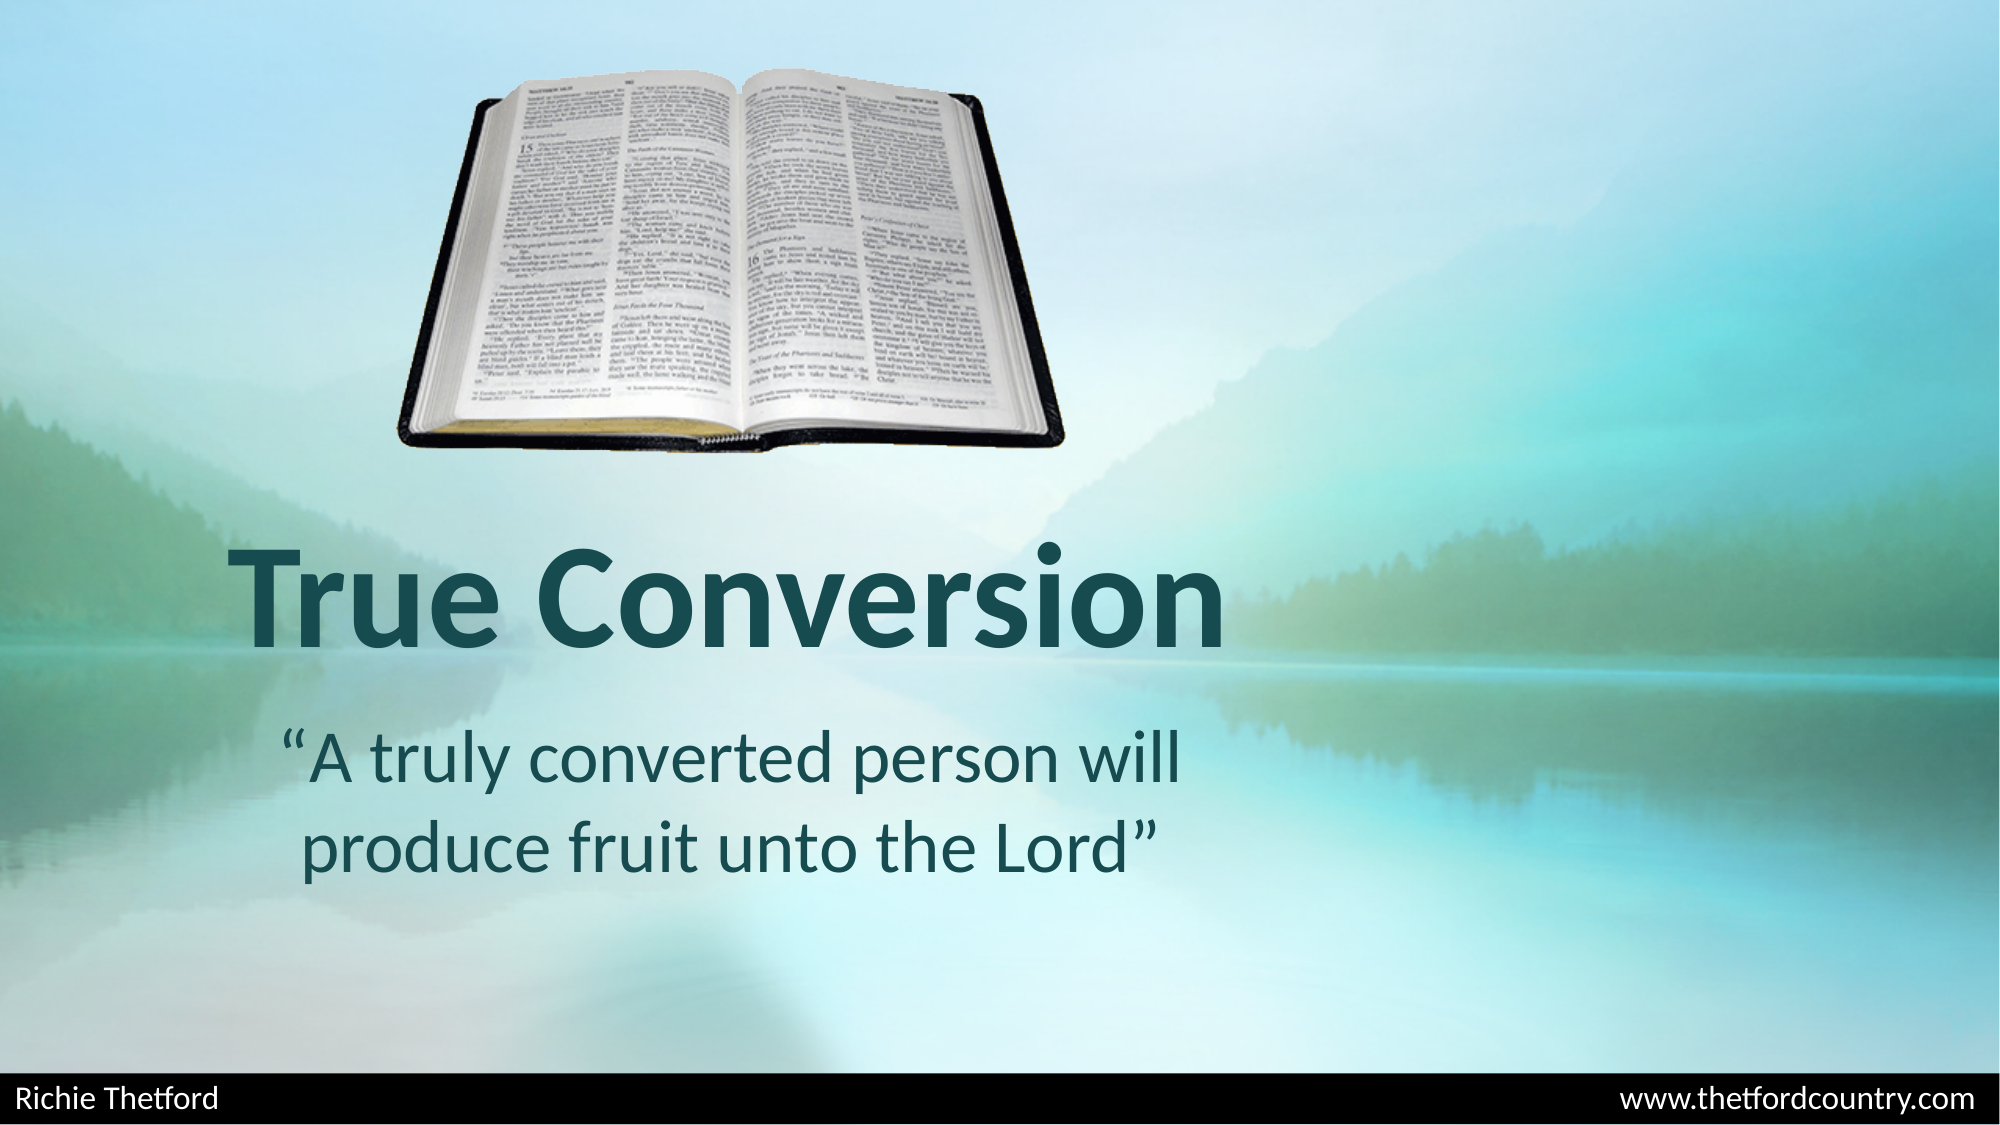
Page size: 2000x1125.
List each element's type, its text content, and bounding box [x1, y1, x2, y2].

text_box Richie Thetford www.thetfordcountry.com [0, 1073, 2000, 1125]
title True Conversion [212, 162, 1250, 688]
picture [0, 0, 2000, 1073]
subtitle “A truly converted person will produce fruit unto the Lord” [212, 699, 1250, 925]
